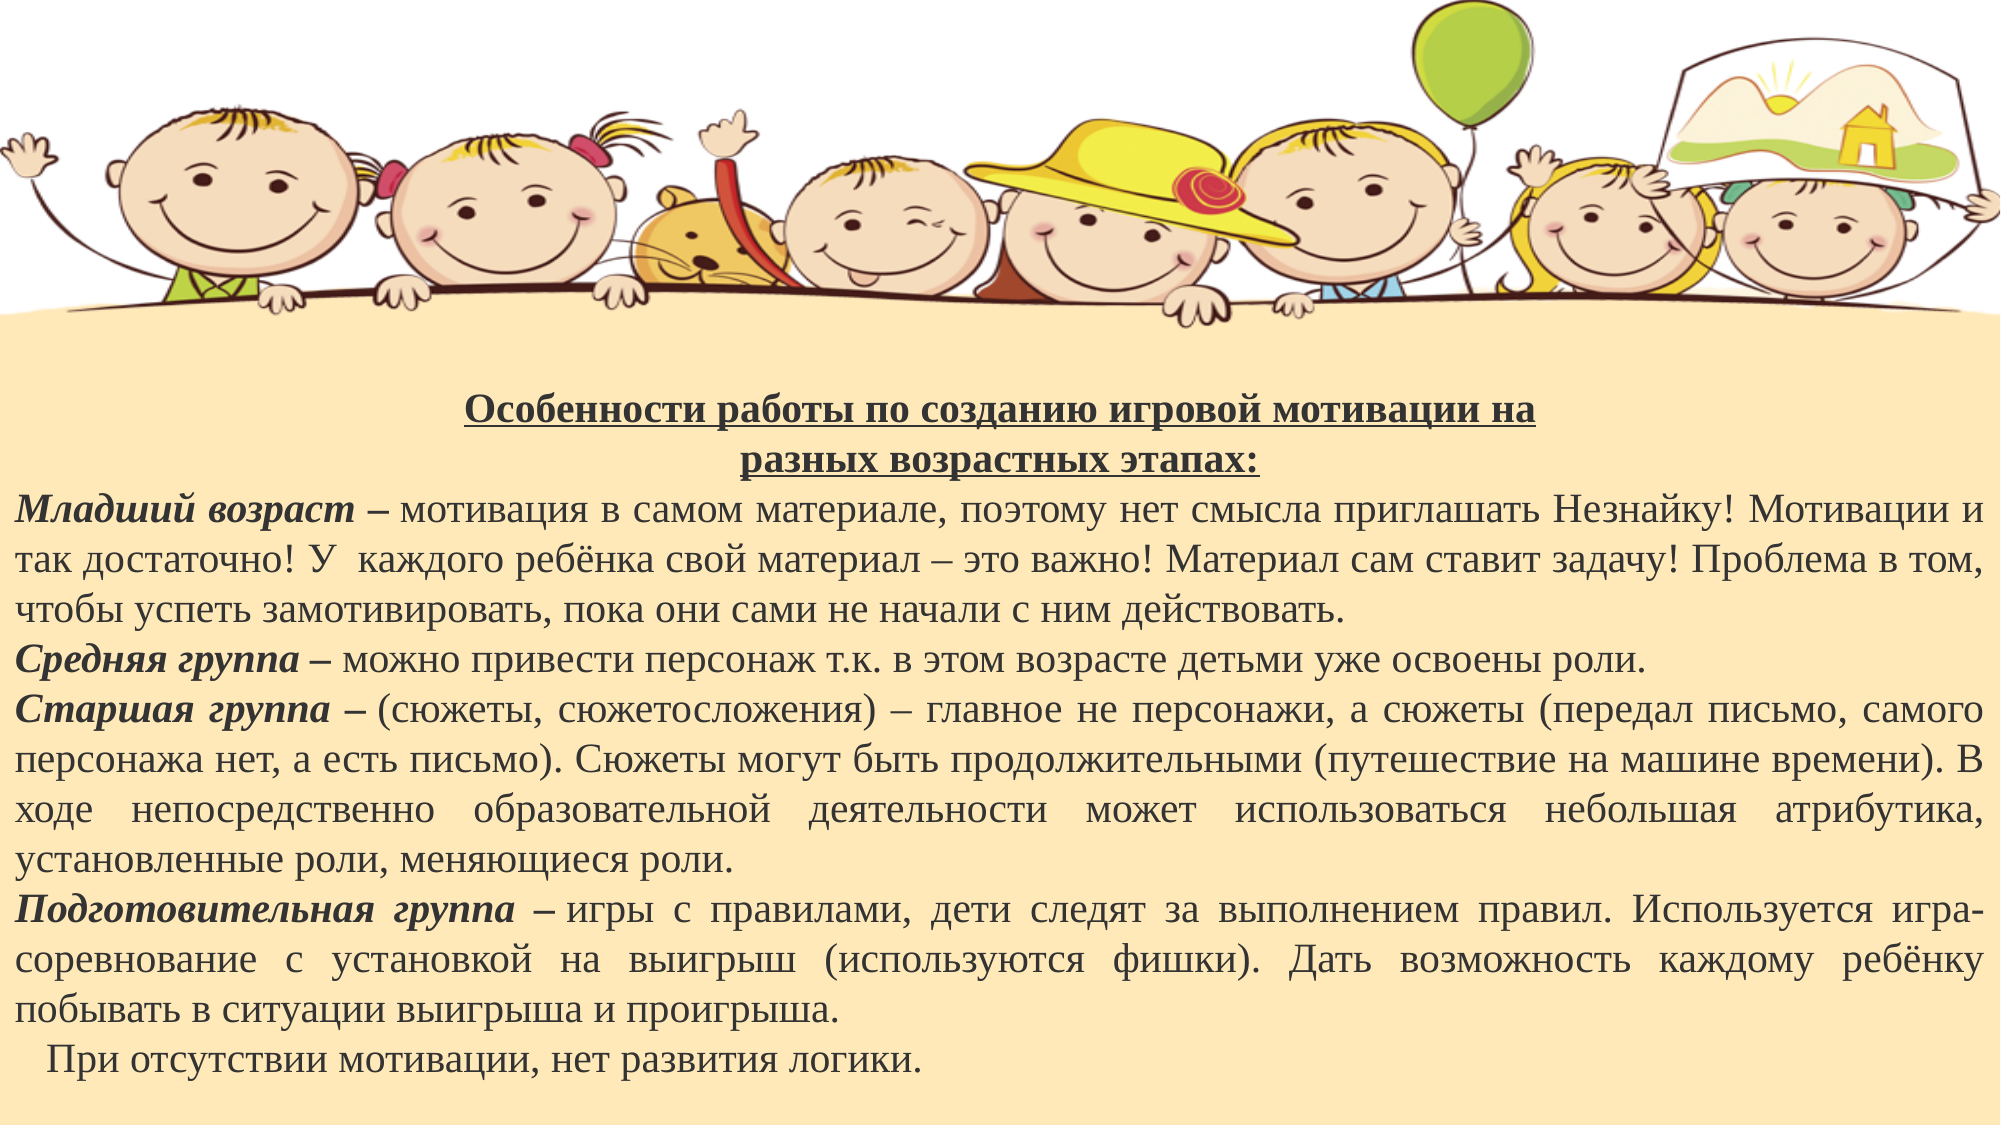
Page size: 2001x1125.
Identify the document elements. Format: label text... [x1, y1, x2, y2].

picture [0, 0, 2001, 1125]
text_box Особенности работы по созданию игровой мотивации на разных возрастных этапах: Младший возраст – мотивация в самом материале, поэтому нет смысла приглашать Незнайку! Мотивации и так достаточно! У каждого ребёнка свой материал – это важно! Материал сам ставит задачу! Проблема в том, чтобы успеть замотивировать, пока они сами не начали с ним действовать. Средняя группа – можно привести персонаж т.к. в этом возрасте детьми уже освоены роли. Старшая группа – (сюжеты, сюжетосложения) – главное не персонажи, а сюжеты (передал письмо, самого персонажа нет, а есть письмо). Сюжеты могут быть продолжительными (путешествие на машине времени). В ходе непосредственно образовательной деятельности может использоваться небольшая атрибутика, установленные роли, меняющиеся роли. Подготовительная группа – игры с правилами, дети следят за выполнением правил. Используется игра-соревнование с установкой на выигрыш (используются фишки). Дать возможность каждому ребёнку побывать в ситуации выигрыша и проигрыша. При отсутствии мотивации, нет развития логики. [0, 373, 2000, 1089]
